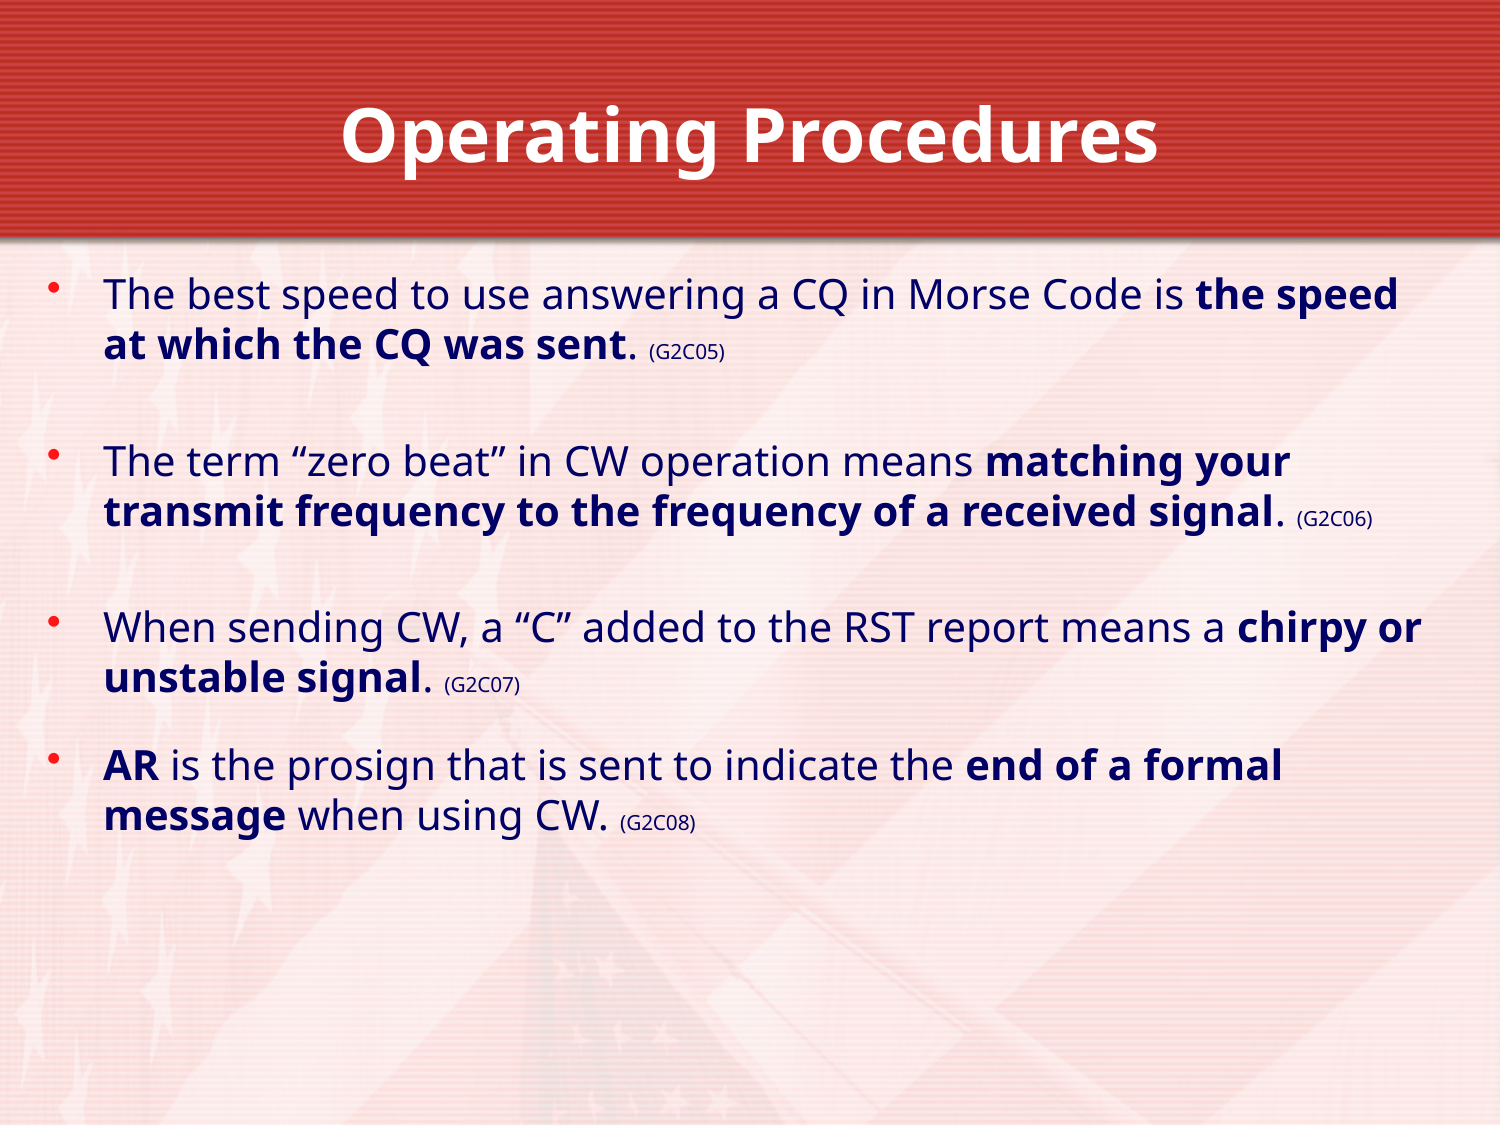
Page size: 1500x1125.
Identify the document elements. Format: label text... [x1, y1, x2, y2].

list The best speed to use answering a CQ in Morse Code is the speed at which the CQ was sent. (G2C05) The term “zero beat” in CW operation means matching your transmit frequency to the frequency of a received signal. (G2C06) When sending CW, a “C” added to the RST report means a chirpy or unstable signal. (G2C07) AR is the prosign that is sent to indicate the end of a formal message when using CW. (G2C08) [31, 259, 1450, 1075]
picture [0, 0, 1500, 1125]
title Operating Procedures [40, 42, 1460, 186]
